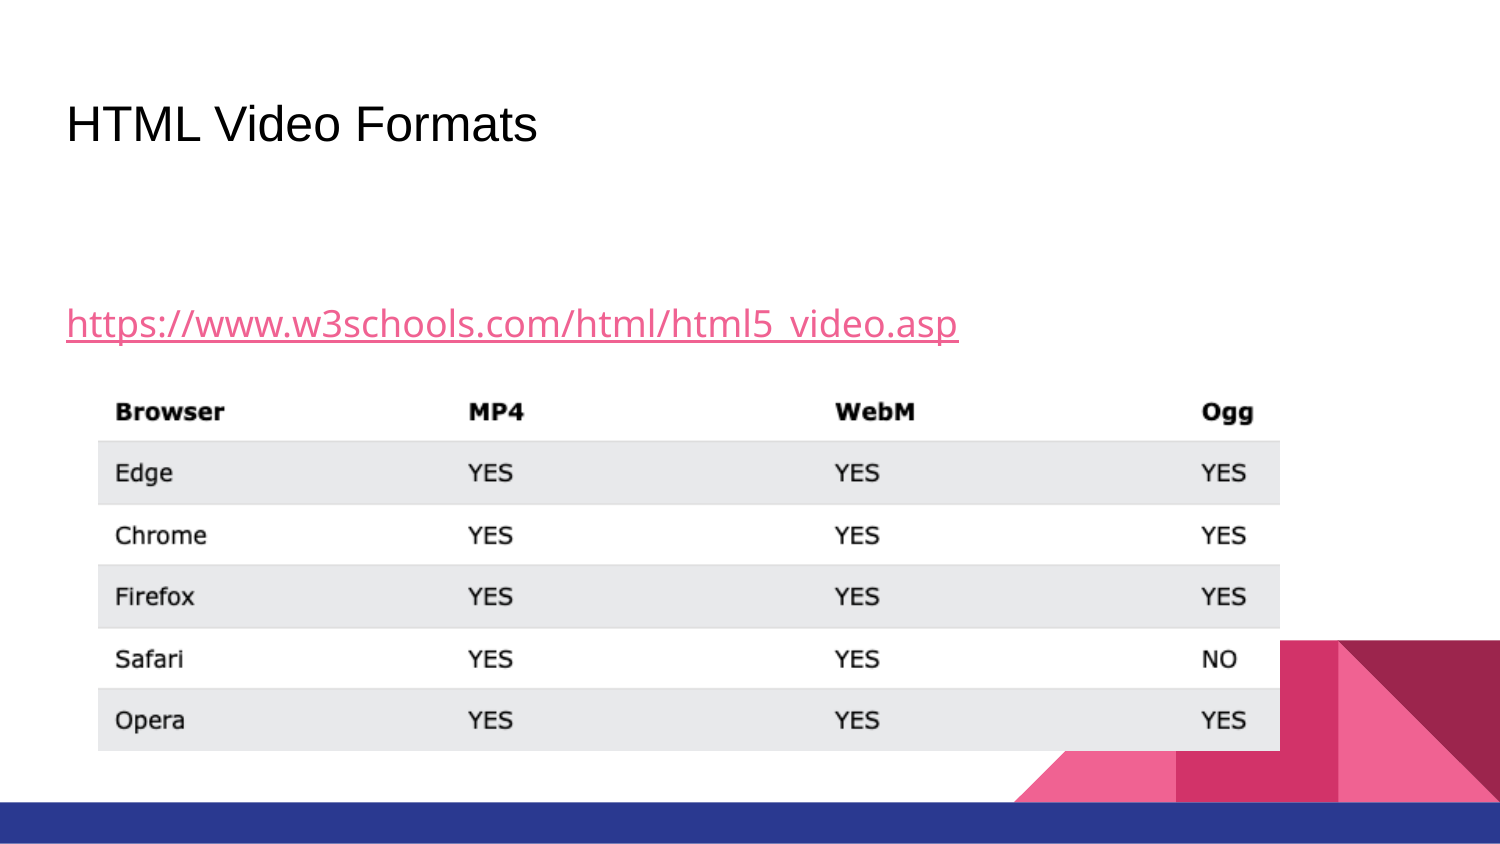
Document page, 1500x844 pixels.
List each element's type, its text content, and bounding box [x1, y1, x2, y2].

list https://www.w3schools.com/html/html5_video.asp [51, 277, 1449, 825]
title HTML Video Formats [51, 67, 1449, 167]
picture [98, 383, 1280, 752]
